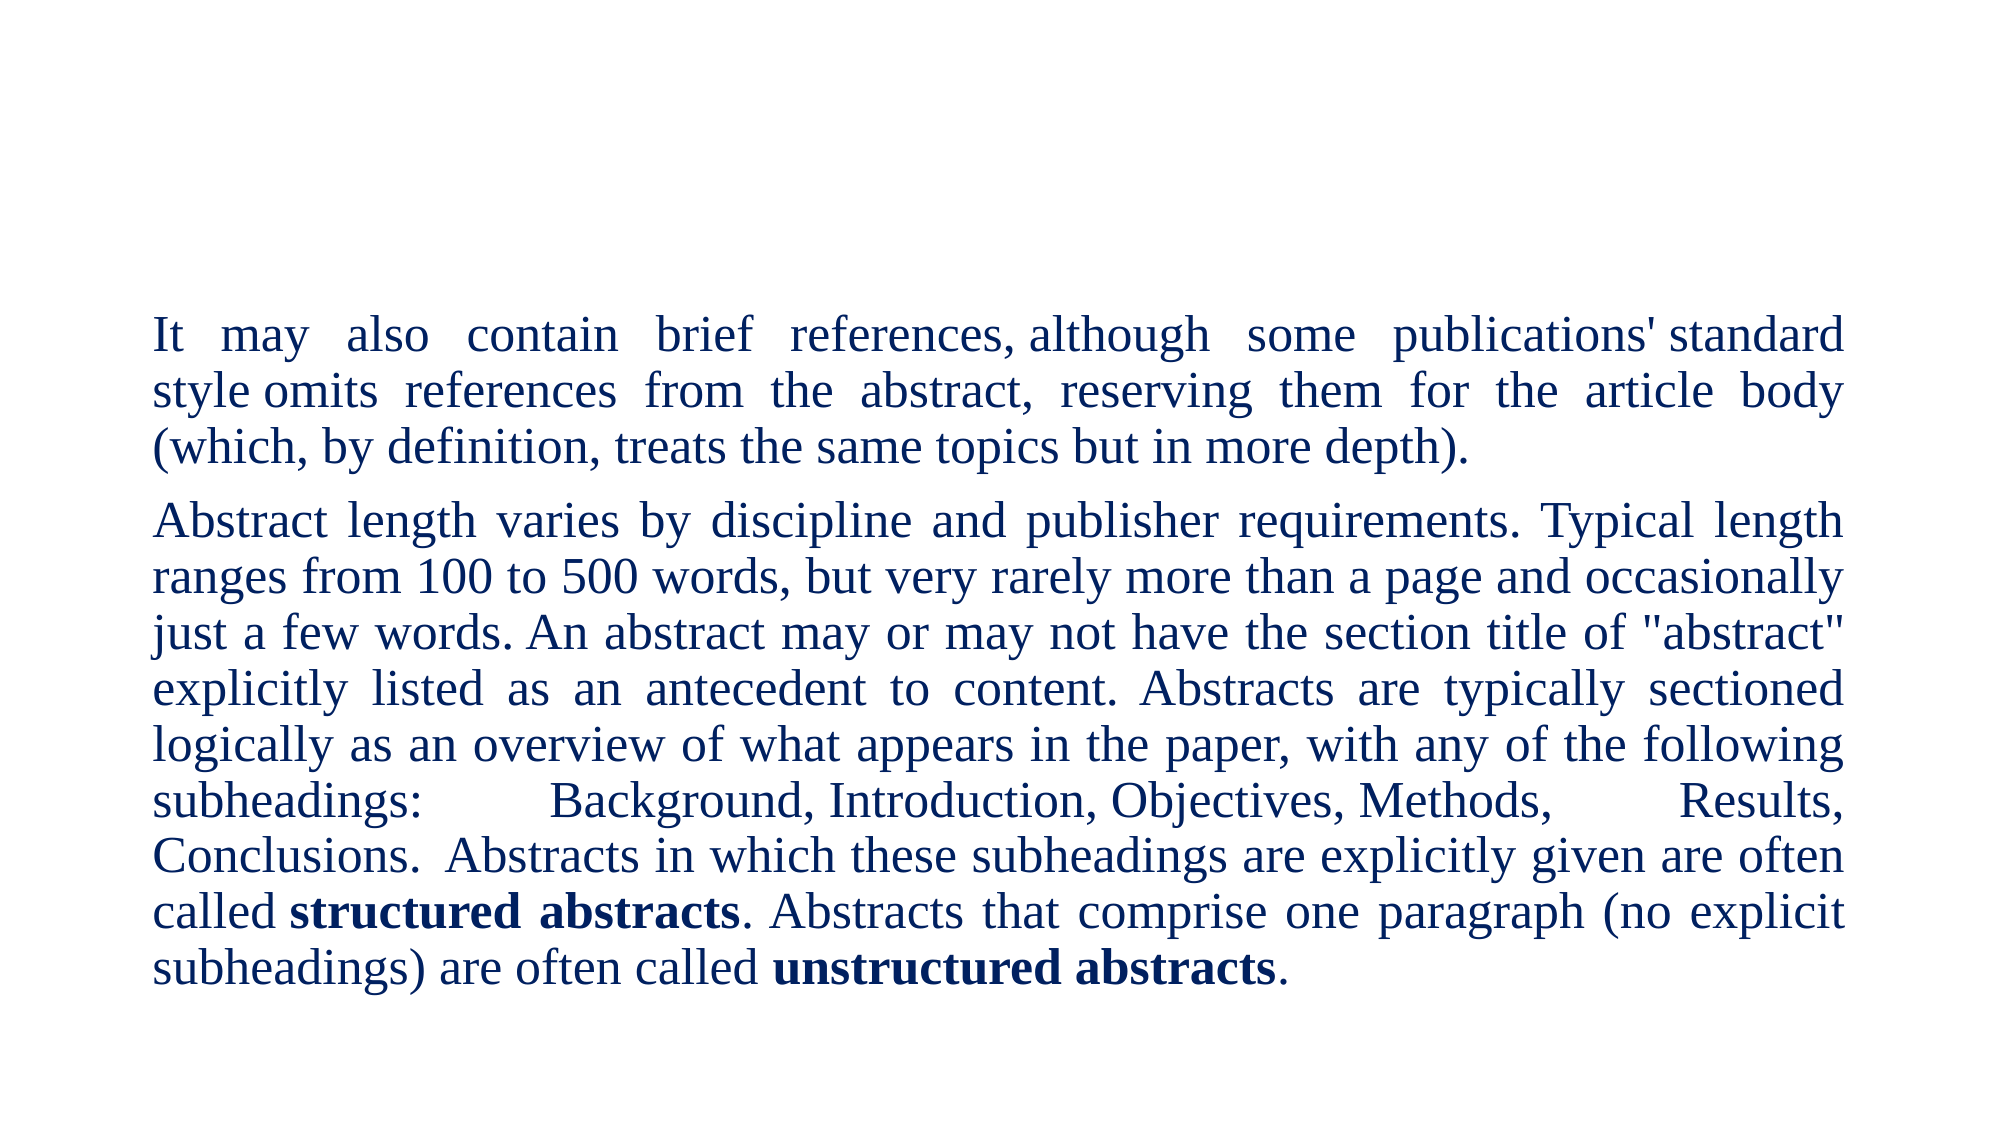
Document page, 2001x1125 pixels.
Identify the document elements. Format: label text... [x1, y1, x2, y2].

list It may also contain brief references, although some publications' standard style omits references from the abstract, reserving them for the article body (which, by definition, treats the same topics but in more depth). Abstract length varies by discipline and publisher requirements. Typical length ranges from 100 to 500 words, but very rarely more than a page and occasionally just a few words. An abstract may or may not have the section title of "abstract" explicitly listed as an antecedent to content. Abstracts are typically sectioned logically as an overview of what appears in the paper, with any of the following subheadings: Background, Introduction, Objectives, Methods, Results, Conclusions. Abstracts in which these subheadings are explicitly given are often called structured abstracts. Abstracts that comprise one paragraph (no explicit subheadings) are often called unstructured abstracts. [137, 299, 1863, 1014]
